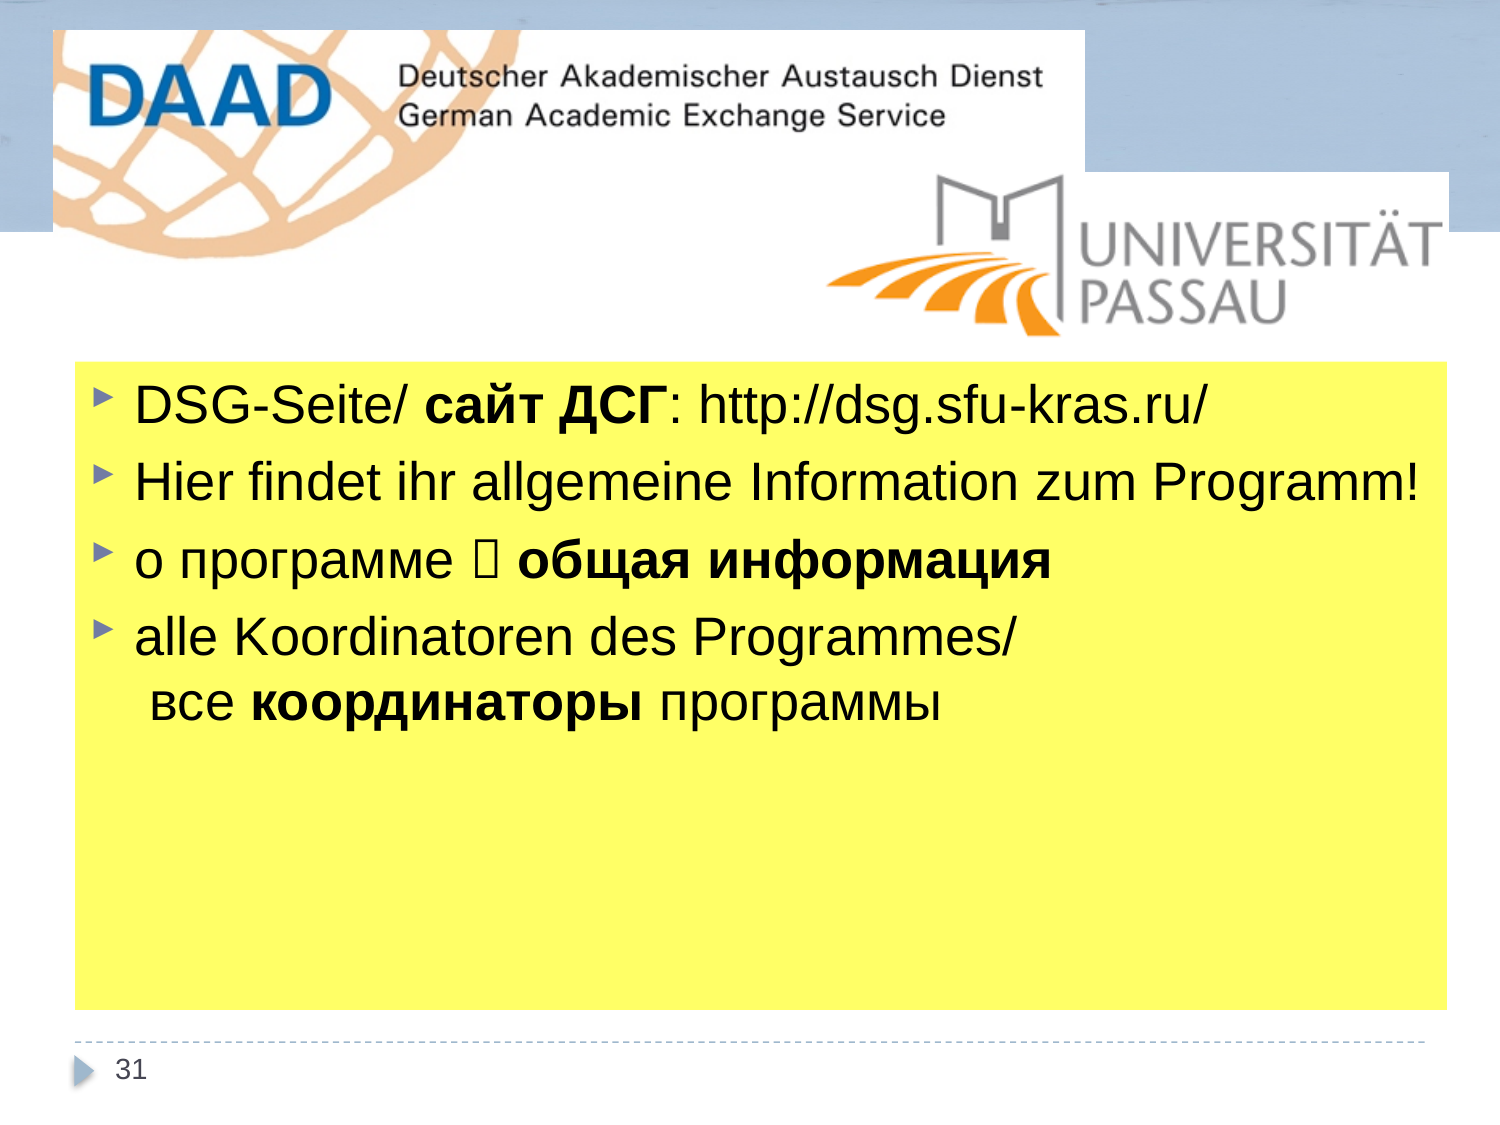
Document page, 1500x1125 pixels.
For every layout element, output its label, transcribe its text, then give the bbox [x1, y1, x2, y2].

slide_number 31 [100, 1042, 426, 1103]
picture [0, 0, 1500, 340]
list DSG-Seite/ сайт ДСГ: http://dsg.sfu-kras.ru/ Hier findet ihr allgemeine Information zum Programm! о программе  общая информация alle Koordinatoren des Programmes/ все координаторы программы [74, 361, 1448, 1011]
